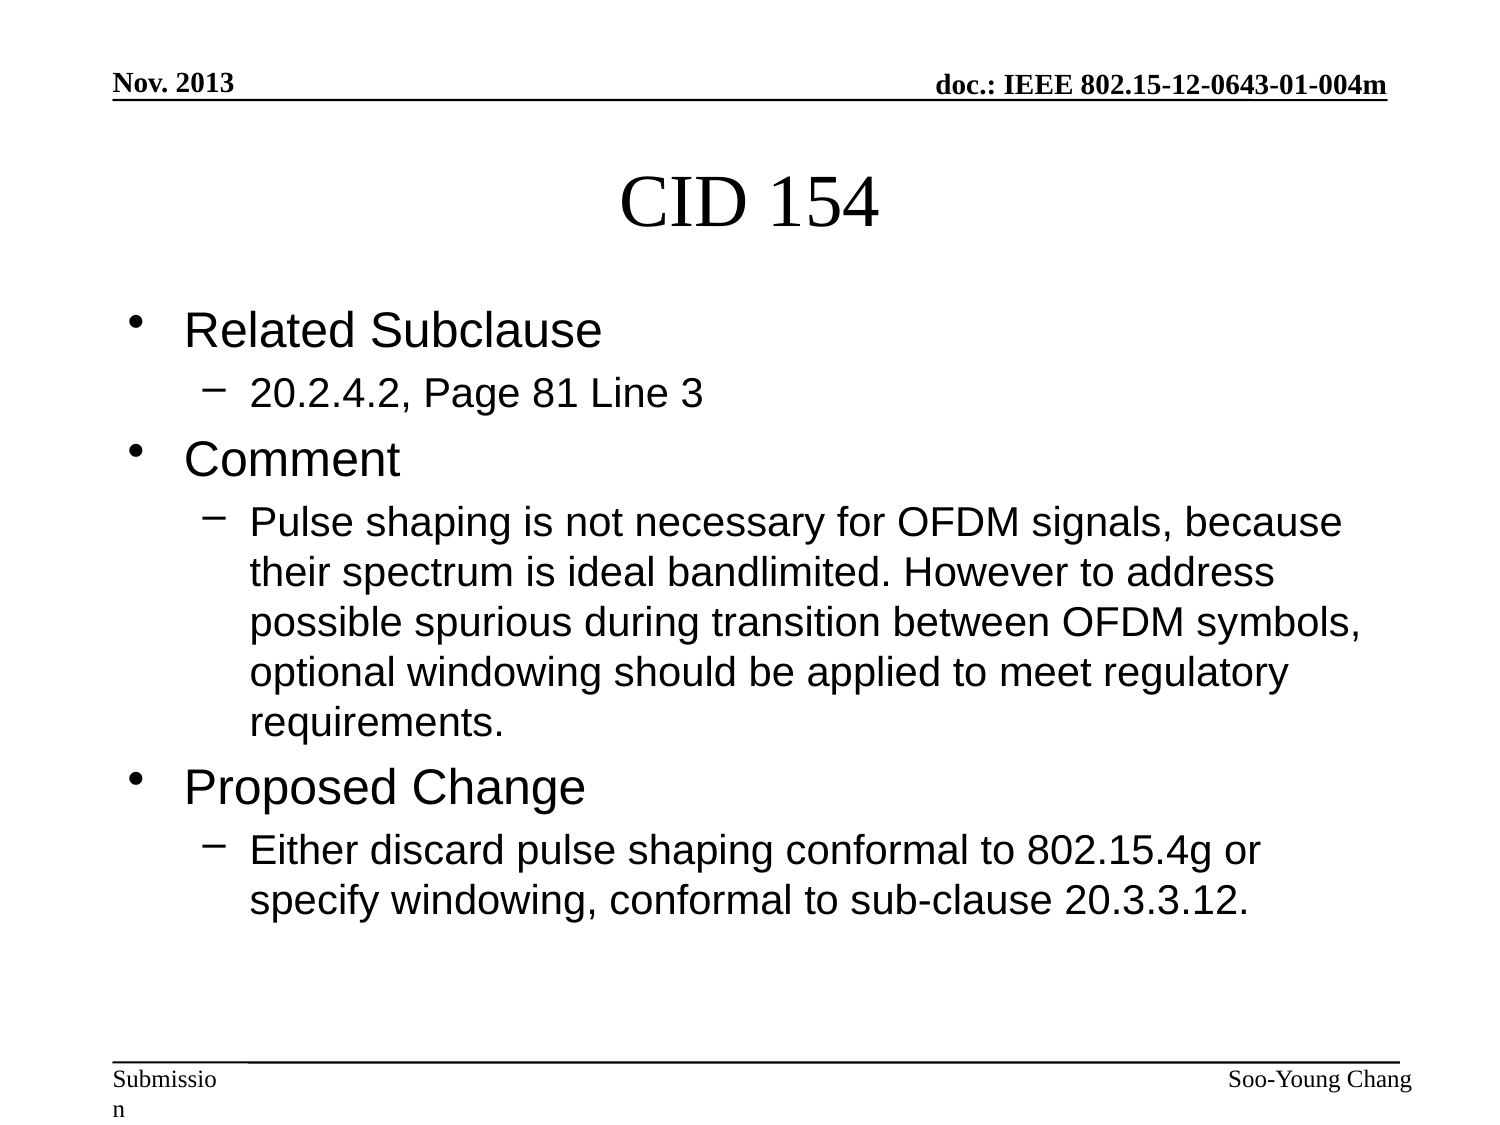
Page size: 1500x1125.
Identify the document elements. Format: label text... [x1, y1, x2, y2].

list Related Subclause 20.2.4.2, Page 81 Line 3 Comment Pulse shaping is not necessary for OFDM signals, because their spectrum is ideal bandlimited. However to address possible spurious during transition between OFDM symbols, optional windowing should be applied to meet regulatory requirements. Proposed Change Either discard pulse shaping conformal to 802.15.4g or specify windowing, conformal to sub-clause 20.3.3.12. [112, 290, 1400, 1000]
footer Soo-Young Chang [899, 1061, 1413, 1093]
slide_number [112, 62, 376, 99]
title CID 154 [112, 125, 1388, 268]
